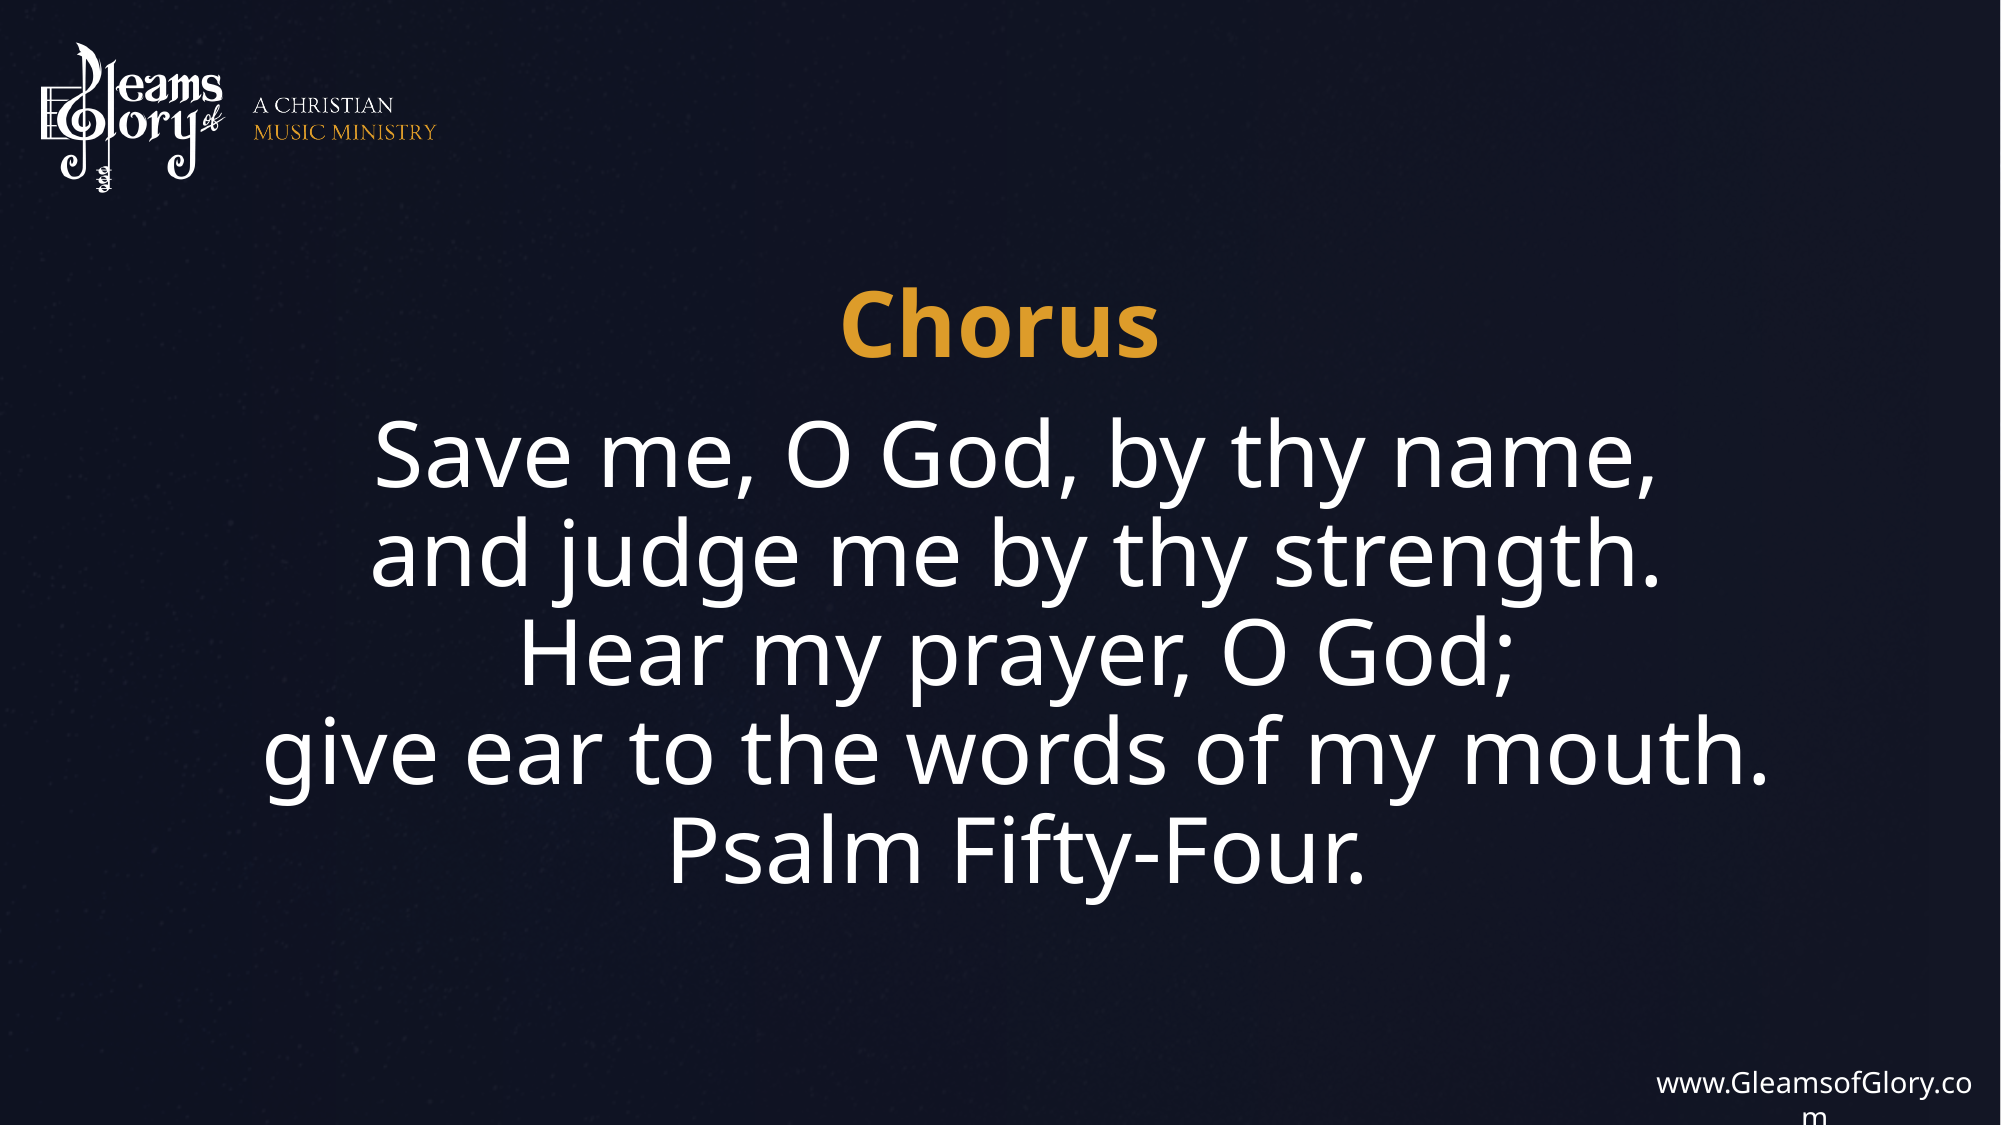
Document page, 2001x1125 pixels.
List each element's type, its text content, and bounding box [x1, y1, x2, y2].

title Save me, O God, by thy name, and judge me by thy strength. Hear my prayer, O God; give ear to the words of my mouth. Psalm Fifty-Four. [116, 267, 1919, 1044]
picture [40, 42, 437, 193]
text_box Chorus [823, 258, 1177, 384]
